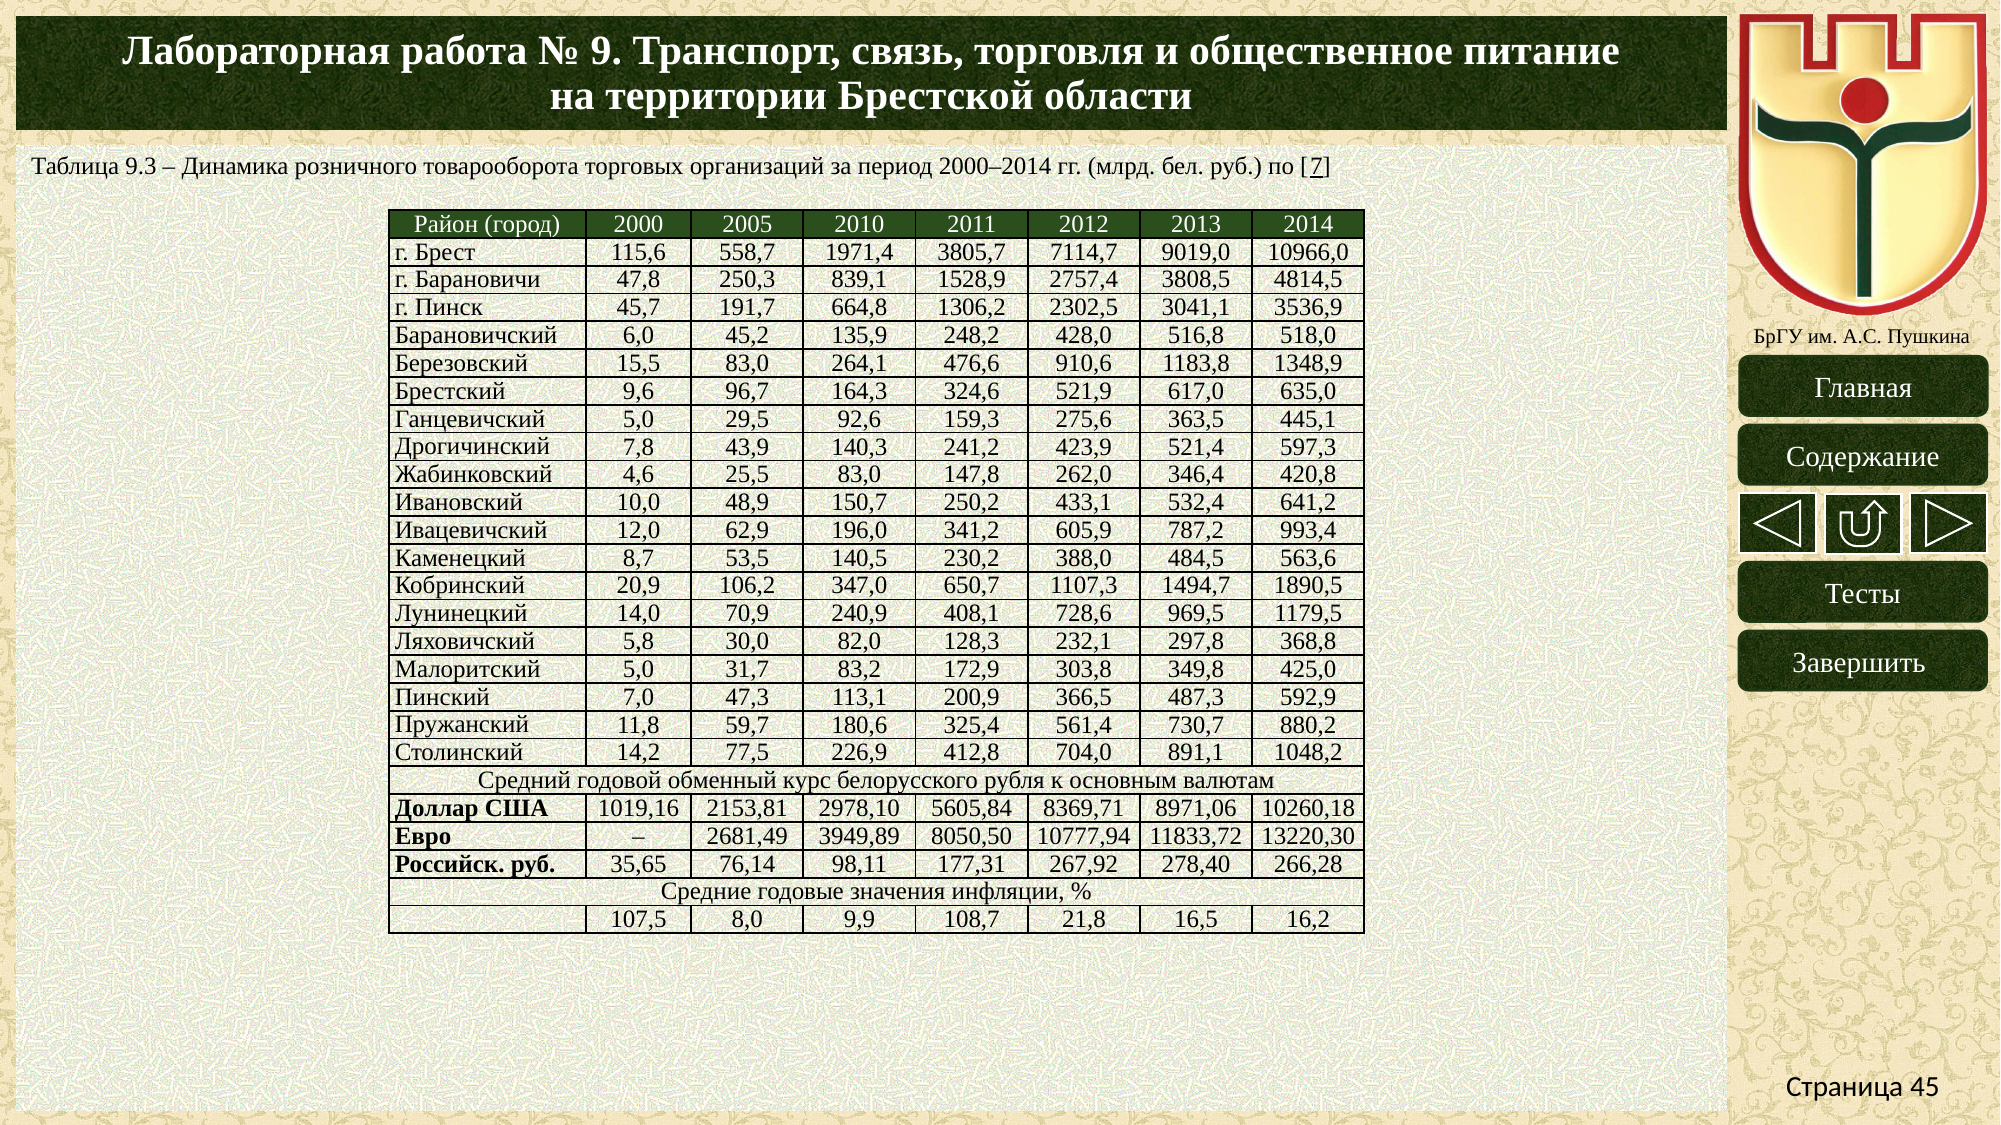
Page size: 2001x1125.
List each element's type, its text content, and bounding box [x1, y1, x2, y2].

table_cell 108,7 [916, 906, 1027, 932]
table_cell 250,2 [916, 489, 1027, 515]
table_cell Средний годовой обменный курс белорусского рубля к основным валютам [390, 767, 1363, 793]
table_cell 420,8 [1253, 461, 1363, 487]
table_cell 341,2 [916, 517, 1027, 543]
table_cell 641,2 [1253, 489, 1363, 515]
table_cell 346,4 [1141, 461, 1251, 487]
table_cell 484,5 [1141, 545, 1251, 571]
table_cell 7114,7 [1029, 239, 1139, 265]
table_cell Лунинецкий [390, 600, 585, 626]
table_cell Брестский [390, 378, 585, 404]
table_cell 48,9 [692, 489, 802, 515]
table_cell 1107,3 [1029, 573, 1139, 599]
table_cell 1494,7 [1141, 573, 1251, 599]
table_cell 92,6 [804, 406, 915, 432]
table_cell 11833,72 [1141, 823, 1251, 849]
table_cell 8050,50 [916, 823, 1027, 849]
table_cell 115,6 [587, 239, 690, 265]
table_cell 232,1 [1029, 628, 1139, 654]
table_cell г. Барановичи [390, 267, 585, 293]
table_cell 14,0 [587, 600, 690, 626]
table_cell 1306,2 [916, 294, 1027, 320]
table_cell 4,6 [587, 461, 690, 487]
table_cell 9019,0 [1141, 239, 1251, 265]
table_cell 521,4 [1141, 433, 1251, 460]
table_cell 297,8 [1141, 628, 1251, 654]
table_cell 248,2 [916, 322, 1027, 348]
table_cell 70,9 [692, 600, 802, 626]
table_cell 664,8 [804, 294, 915, 320]
table_cell 880,2 [1253, 712, 1363, 738]
table_cell 47,8 [587, 267, 690, 293]
table_cell Ляховичский [390, 628, 585, 654]
table_cell 30,0 [692, 628, 802, 654]
table_cell Жабинковский [390, 461, 585, 487]
table_cell 563,6 [1253, 545, 1363, 571]
table_cell 5,8 [587, 628, 690, 654]
table_cell 8369,71 [1029, 795, 1139, 821]
table_cell 83,0 [804, 461, 915, 487]
table_cell 53,5 [692, 545, 802, 571]
table_cell 43,9 [692, 433, 802, 460]
table_cell 1890,5 [1253, 573, 1363, 599]
table_cell 76,14 [692, 851, 802, 877]
table_cell г. Брест [390, 239, 585, 265]
table_cell 368,8 [1253, 628, 1363, 654]
table_cell 425,0 [1253, 656, 1363, 682]
table_cell 2757,4 [1029, 267, 1139, 293]
table_cell 278,40 [1141, 851, 1251, 877]
table_cell 266,28 [1253, 851, 1363, 877]
table_cell 15,5 [587, 350, 690, 376]
table_cell 347,0 [804, 573, 915, 599]
picture [0, 0, 2001, 1125]
table_cell 9,9 [804, 906, 915, 932]
table_cell 787,2 [1141, 517, 1251, 543]
list Таблица 9.3 – Динамика розничного товарооборота торговых организаций за период 2000–2014 гг. (млрд. бел. руб.) по [7] [16, 145, 1726, 1111]
table_cell 250,3 [692, 267, 802, 293]
table_cell 240,9 [804, 600, 915, 626]
table_cell 96,7 [692, 378, 802, 404]
table_cell 1971,4 [804, 239, 915, 265]
table_cell 8,0 [692, 906, 802, 932]
table_cell Столинский [390, 739, 585, 765]
table_cell 241,2 [916, 433, 1027, 460]
table_cell 21,8 [1029, 906, 1139, 932]
table_cell 230,2 [916, 545, 1027, 571]
table_header 2010 [804, 211, 915, 237]
table_cell 605,9 [1029, 517, 1139, 543]
table_cell 476,6 [916, 350, 1027, 376]
table_cell 6,0 [587, 322, 690, 348]
table_cell Дрогичинский [390, 433, 585, 460]
table_cell 3808,5 [1141, 267, 1251, 293]
table_cell 7,8 [587, 433, 690, 460]
table_cell 1528,9 [916, 267, 1027, 293]
table_cell 196,0 [804, 517, 915, 543]
table_cell 150,7 [804, 489, 915, 515]
table_cell 487,3 [1141, 684, 1251, 710]
table_cell Российск. руб. [390, 851, 585, 877]
table_cell Пинский [390, 684, 585, 710]
table_cell 12,0 [587, 517, 690, 543]
table_cell 730,7 [1141, 712, 1251, 738]
table_cell Малоритский [390, 656, 585, 682]
table_header 2013 [1141, 211, 1251, 237]
table_cell 7,0 [587, 684, 690, 710]
table_cell Ивацевичский [390, 517, 585, 543]
table_cell 10,0 [587, 489, 690, 515]
table_cell 177,31 [916, 851, 1027, 877]
table_cell 617,0 [1141, 378, 1251, 404]
table_cell 891,1 [1141, 739, 1251, 765]
table_cell 3805,7 [916, 239, 1027, 265]
table_cell 2302,5 [1029, 294, 1139, 320]
table_cell 83,0 [692, 350, 802, 376]
table_cell 267,92 [1029, 851, 1139, 877]
table_cell 191,7 [692, 294, 802, 320]
table_cell г. Пинск [390, 294, 585, 320]
table_cell 77,5 [692, 739, 802, 765]
table_cell 1179,5 [1253, 600, 1363, 626]
table_cell 82,0 [804, 628, 915, 654]
table_cell – [587, 823, 690, 849]
table_cell 366,5 [1029, 684, 1139, 710]
table_cell 408,1 [916, 600, 1027, 626]
table_cell 16,5 [1141, 906, 1251, 932]
table_cell 45,7 [587, 294, 690, 320]
table_cell 910,6 [1029, 350, 1139, 376]
table_cell 532,4 [1141, 489, 1251, 515]
table_cell 325,4 [916, 712, 1027, 738]
table_cell 3536,9 [1253, 294, 1363, 320]
table_cell 3041,1 [1141, 294, 1251, 320]
table_cell 3949,89 [804, 823, 915, 849]
table_cell 423,9 [1029, 433, 1139, 460]
table_cell 172,9 [916, 656, 1027, 682]
table_cell 135,9 [804, 322, 915, 348]
table_cell 45,2 [692, 322, 802, 348]
table_cell 2978,10 [804, 795, 915, 821]
table_cell 8,7 [587, 545, 690, 571]
table_cell 35,65 [587, 851, 690, 877]
table_cell 412,8 [916, 739, 1027, 765]
table_header 2014 [1253, 211, 1363, 237]
table_cell 2681,49 [692, 823, 802, 849]
table_cell Средние годовые значения инфляции, % [390, 879, 1363, 905]
table_cell 159,3 [916, 406, 1027, 432]
table_cell 113,1 [804, 684, 915, 710]
table_cell 597,3 [1253, 433, 1363, 460]
table_cell Ивановский [390, 489, 585, 515]
table_cell 62,9 [692, 517, 802, 543]
table_cell Каменецкий [390, 545, 585, 571]
table_cell Барановичский [390, 322, 585, 348]
table_cell 704,0 [1029, 739, 1139, 765]
table_cell 16,2 [1253, 906, 1363, 932]
table_cell 1348,9 [1253, 350, 1363, 376]
table_cell 59,7 [692, 712, 802, 738]
table_cell Евро [390, 823, 585, 849]
table_header 2000 [587, 211, 690, 237]
table_cell 5605,84 [916, 795, 1027, 821]
table_cell 25,5 [692, 461, 802, 487]
table_cell 303,8 [1029, 656, 1139, 682]
table_cell 561,4 [1029, 712, 1139, 738]
table_cell 10966,0 [1253, 239, 1363, 265]
table_cell 164,3 [804, 378, 915, 404]
table_cell 226,9 [804, 739, 915, 765]
table_cell Доллар США [390, 795, 585, 821]
table_header 2005 [692, 211, 802, 237]
table_cell 2153,81 [692, 795, 802, 821]
table_cell 428,0 [1029, 322, 1139, 348]
table_cell 388,0 [1029, 545, 1139, 571]
table_cell 8971,06 [1141, 795, 1251, 821]
table_cell 650,7 [916, 573, 1027, 599]
table_cell 10777,94 [1029, 823, 1139, 849]
table_cell 128,3 [916, 628, 1027, 654]
table_cell 180,6 [804, 712, 915, 738]
table_cell 140,5 [804, 545, 915, 571]
table_cell 262,0 [1029, 461, 1139, 487]
table_cell 839,1 [804, 267, 915, 293]
table_cell 47,3 [692, 684, 802, 710]
table_cell 98,11 [804, 851, 915, 877]
table_cell 969,5 [1141, 600, 1251, 626]
table_cell 106,2 [692, 573, 802, 599]
table_cell 1048,2 [1253, 739, 1363, 765]
table_cell 107,5 [587, 906, 690, 932]
table_cell Пружанский [390, 712, 585, 738]
table_header Район (город) [390, 211, 585, 237]
table_cell 10260,18 [1253, 795, 1363, 821]
table_cell 13220,30 [1253, 823, 1363, 849]
table_cell 1019,16 [587, 795, 690, 821]
table_cell 140,3 [804, 433, 915, 460]
table_cell 29,5 [692, 406, 802, 432]
table_cell 11,8 [587, 712, 690, 738]
table_cell 83,2 [804, 656, 915, 682]
table_header 2012 [1029, 211, 1139, 237]
table_cell 1183,8 [1141, 350, 1251, 376]
table_cell [390, 906, 585, 932]
table_cell 275,6 [1029, 406, 1139, 432]
table_cell 4814,5 [1253, 267, 1363, 293]
title Лабораторная работа № 9. Транспорт, связь, торговля и общественное питание на территории Брестской области [16, 16, 1727, 130]
table_cell 363,5 [1141, 406, 1251, 432]
table_cell 516,8 [1141, 322, 1251, 348]
table_cell 31,7 [692, 656, 802, 682]
table_cell 14,2 [587, 739, 690, 765]
table_cell Березовский [390, 350, 585, 376]
table_cell 20,9 [587, 573, 690, 599]
table_cell 993,4 [1253, 517, 1363, 543]
table_cell 5,0 [587, 656, 690, 682]
table_cell 635,0 [1253, 378, 1363, 404]
table_cell 324,6 [916, 378, 1027, 404]
table_header 2011 [916, 211, 1027, 237]
table_cell 9,6 [587, 378, 690, 404]
table_cell 728,6 [1029, 600, 1139, 626]
table_cell 349,8 [1141, 656, 1251, 682]
table_cell Ганцевичский [390, 406, 585, 432]
table_cell 592,9 [1253, 684, 1363, 710]
table_cell 521,9 [1029, 378, 1139, 404]
table_cell Кобринский [390, 573, 585, 599]
table_cell 558,7 [692, 239, 802, 265]
table_cell 5,0 [587, 406, 690, 432]
table_cell 445,1 [1253, 406, 1363, 432]
table_cell 200,9 [916, 684, 1027, 710]
table_cell 518,0 [1253, 322, 1363, 348]
table_cell 433,1 [1029, 489, 1139, 515]
table_cell 147,8 [916, 461, 1027, 487]
table_cell 264,1 [804, 350, 915, 376]
